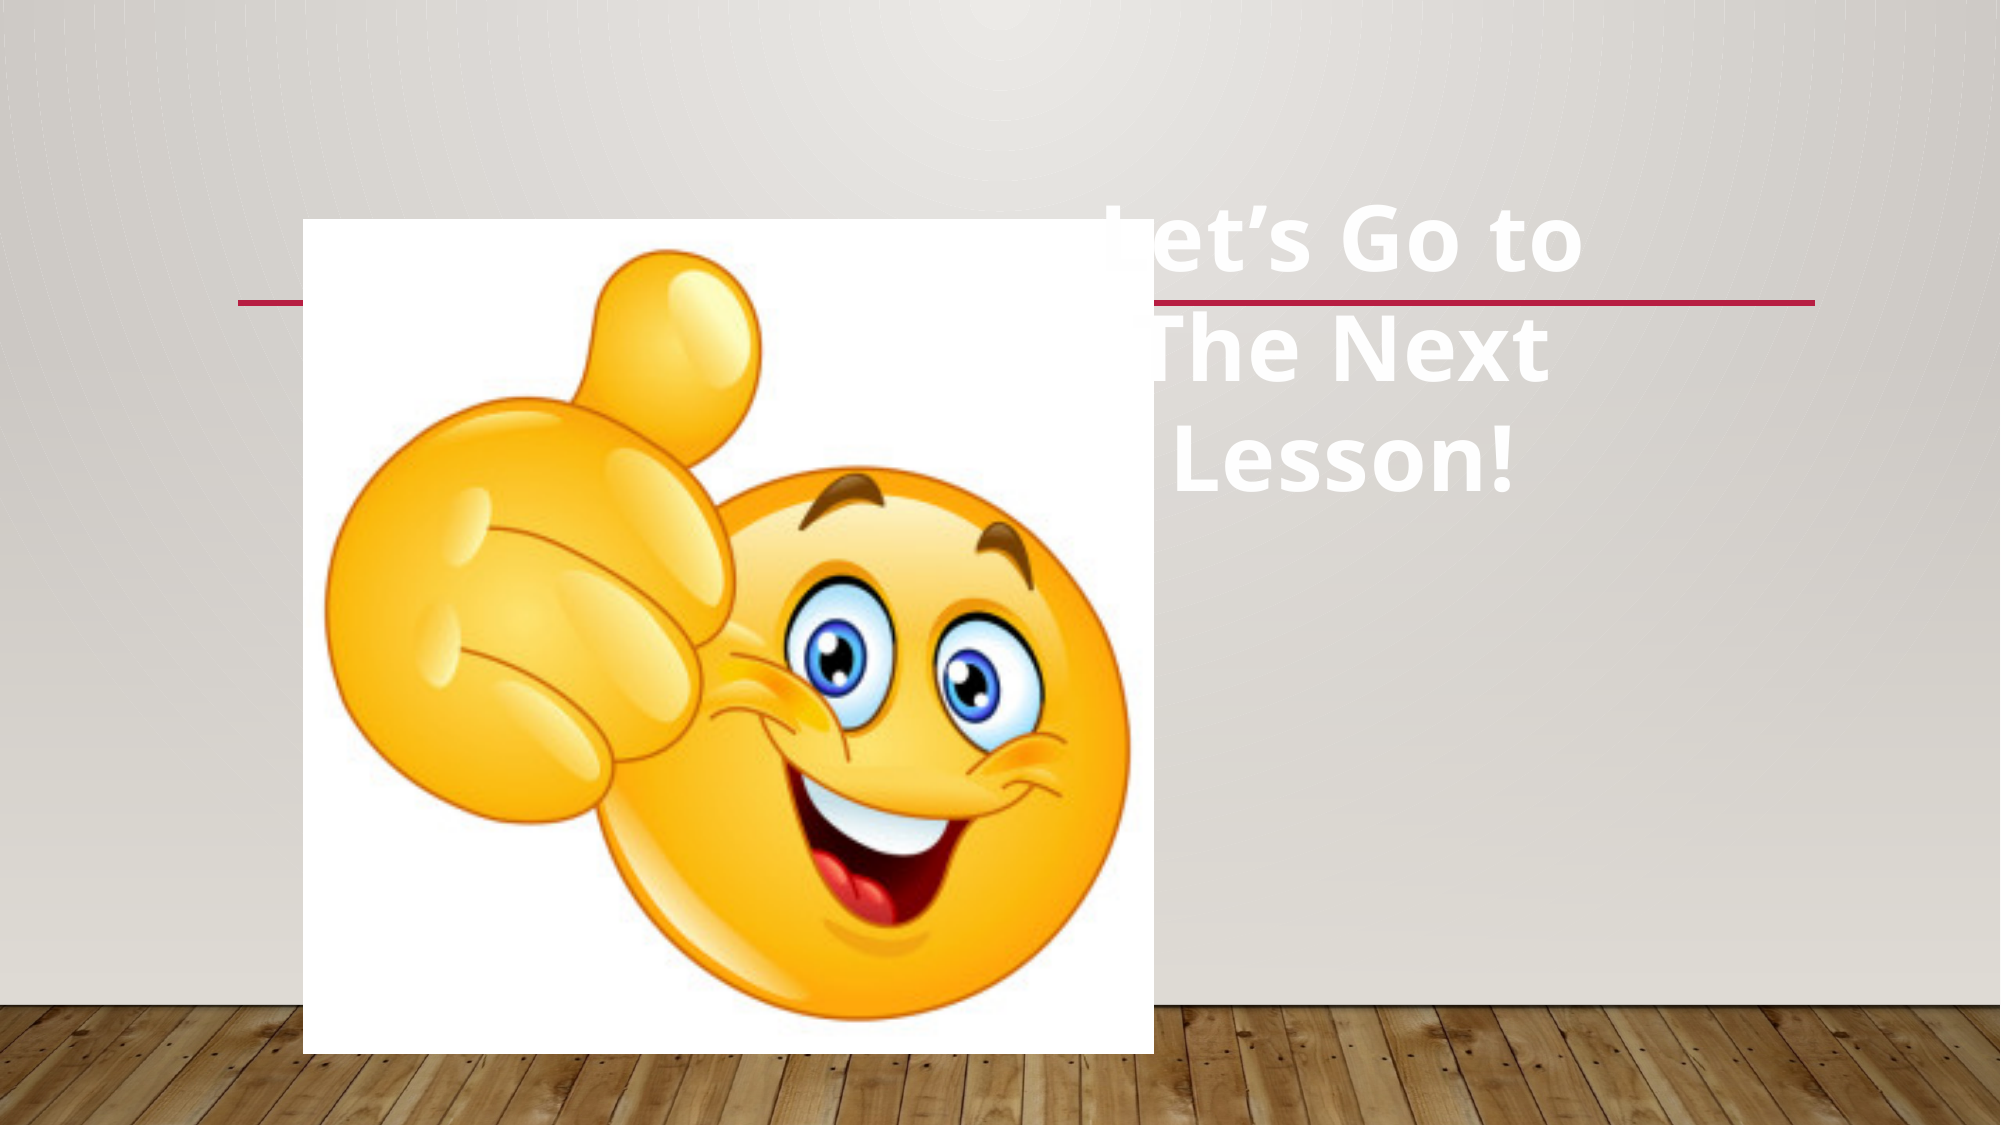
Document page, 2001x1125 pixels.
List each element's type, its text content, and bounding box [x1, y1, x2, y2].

picture [0, 219, 2000, 1125]
text_box Let’s Go to The Next Lesson! [976, 172, 1709, 518]
